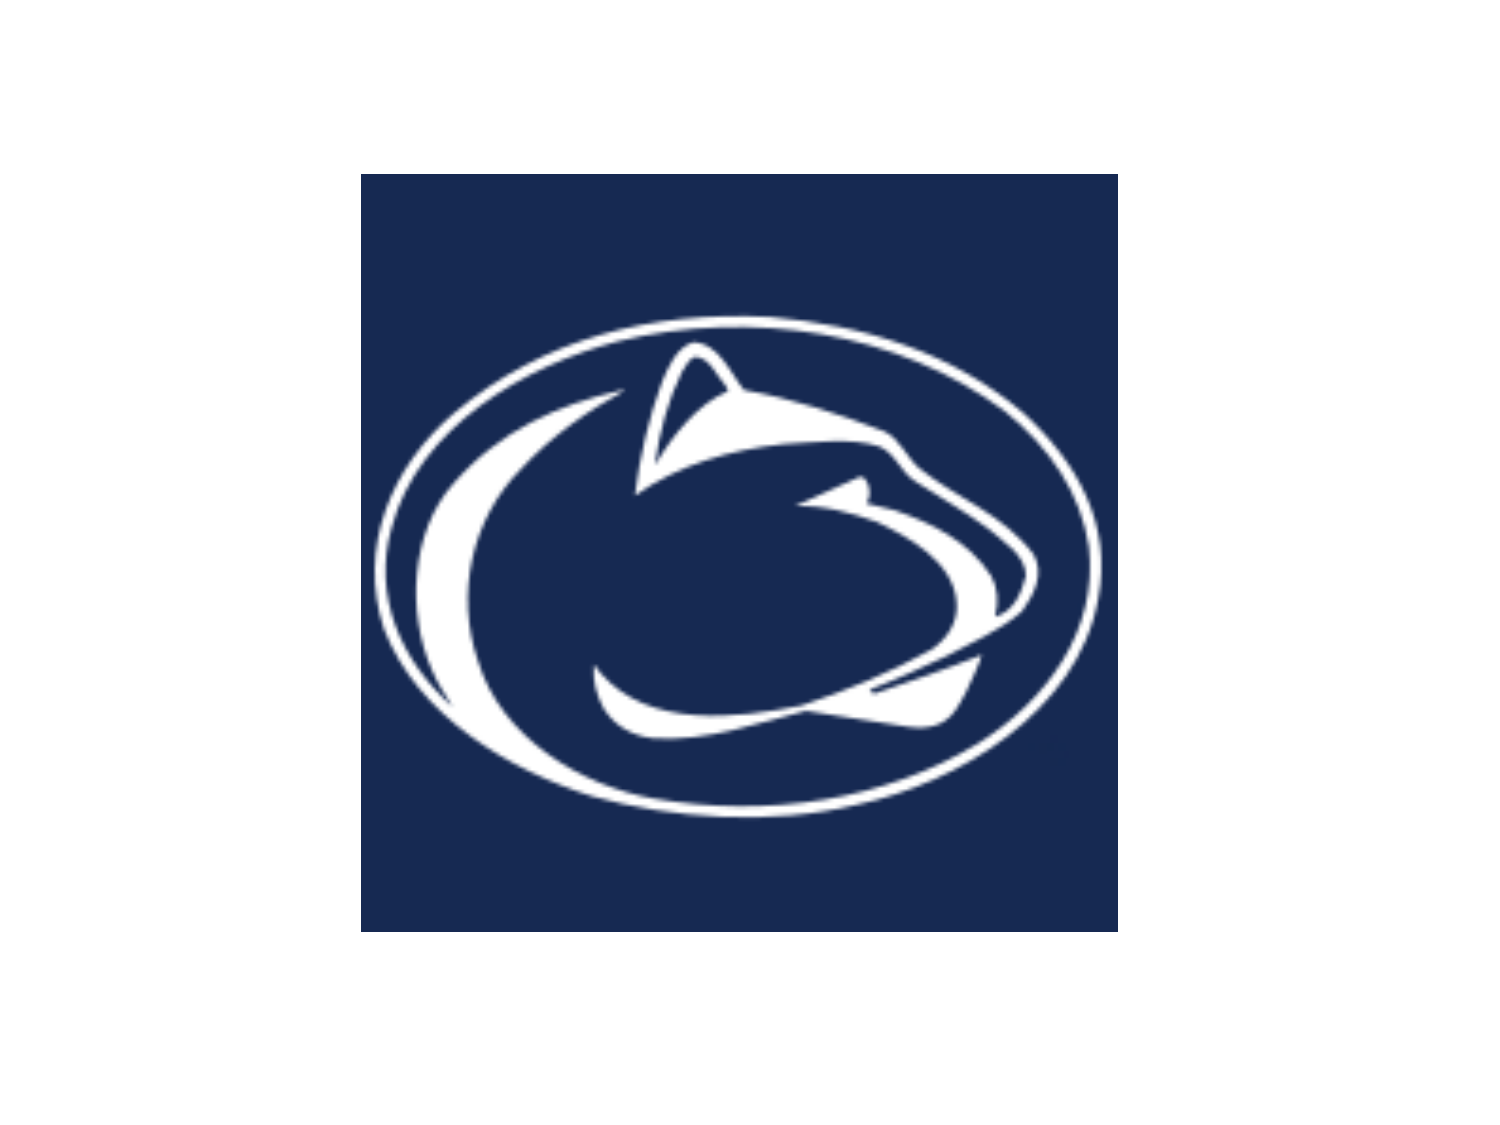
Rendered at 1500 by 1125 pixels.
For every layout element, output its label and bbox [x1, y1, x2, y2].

picture [360, 174, 1118, 932]
